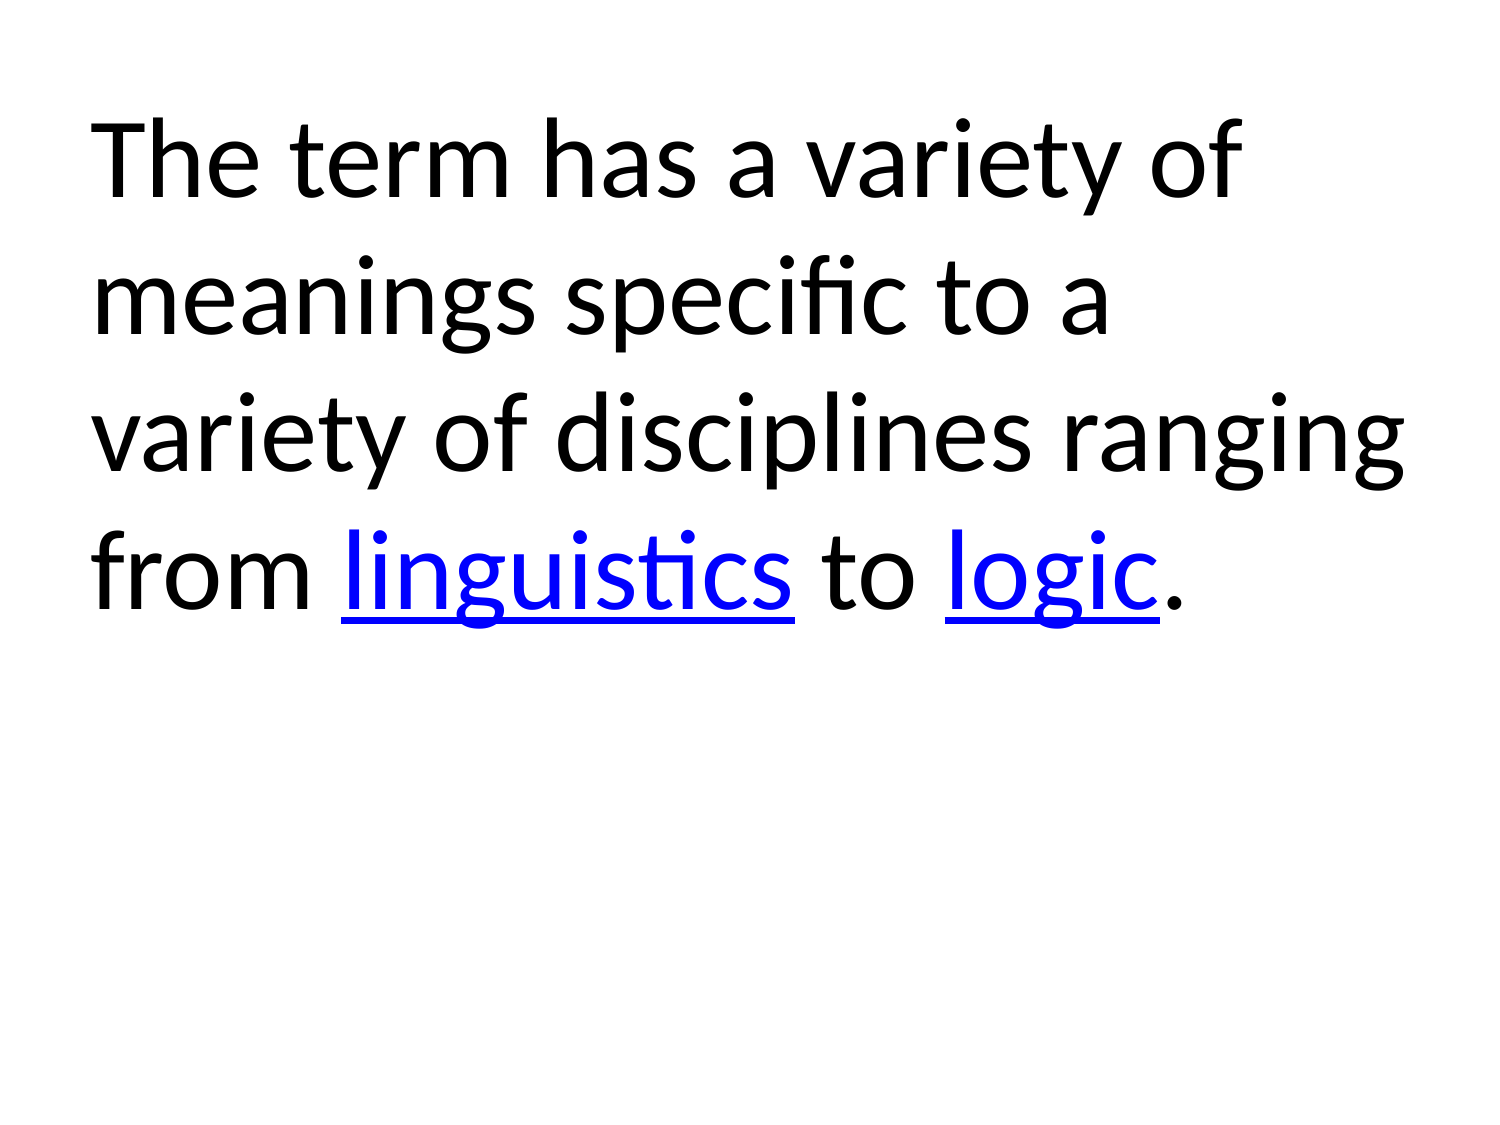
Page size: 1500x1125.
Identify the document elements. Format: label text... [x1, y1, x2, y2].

list The term has a variety of meanings specific to a variety of disciplines ranging from linguistics to logic. [75, 75, 1425, 1005]
